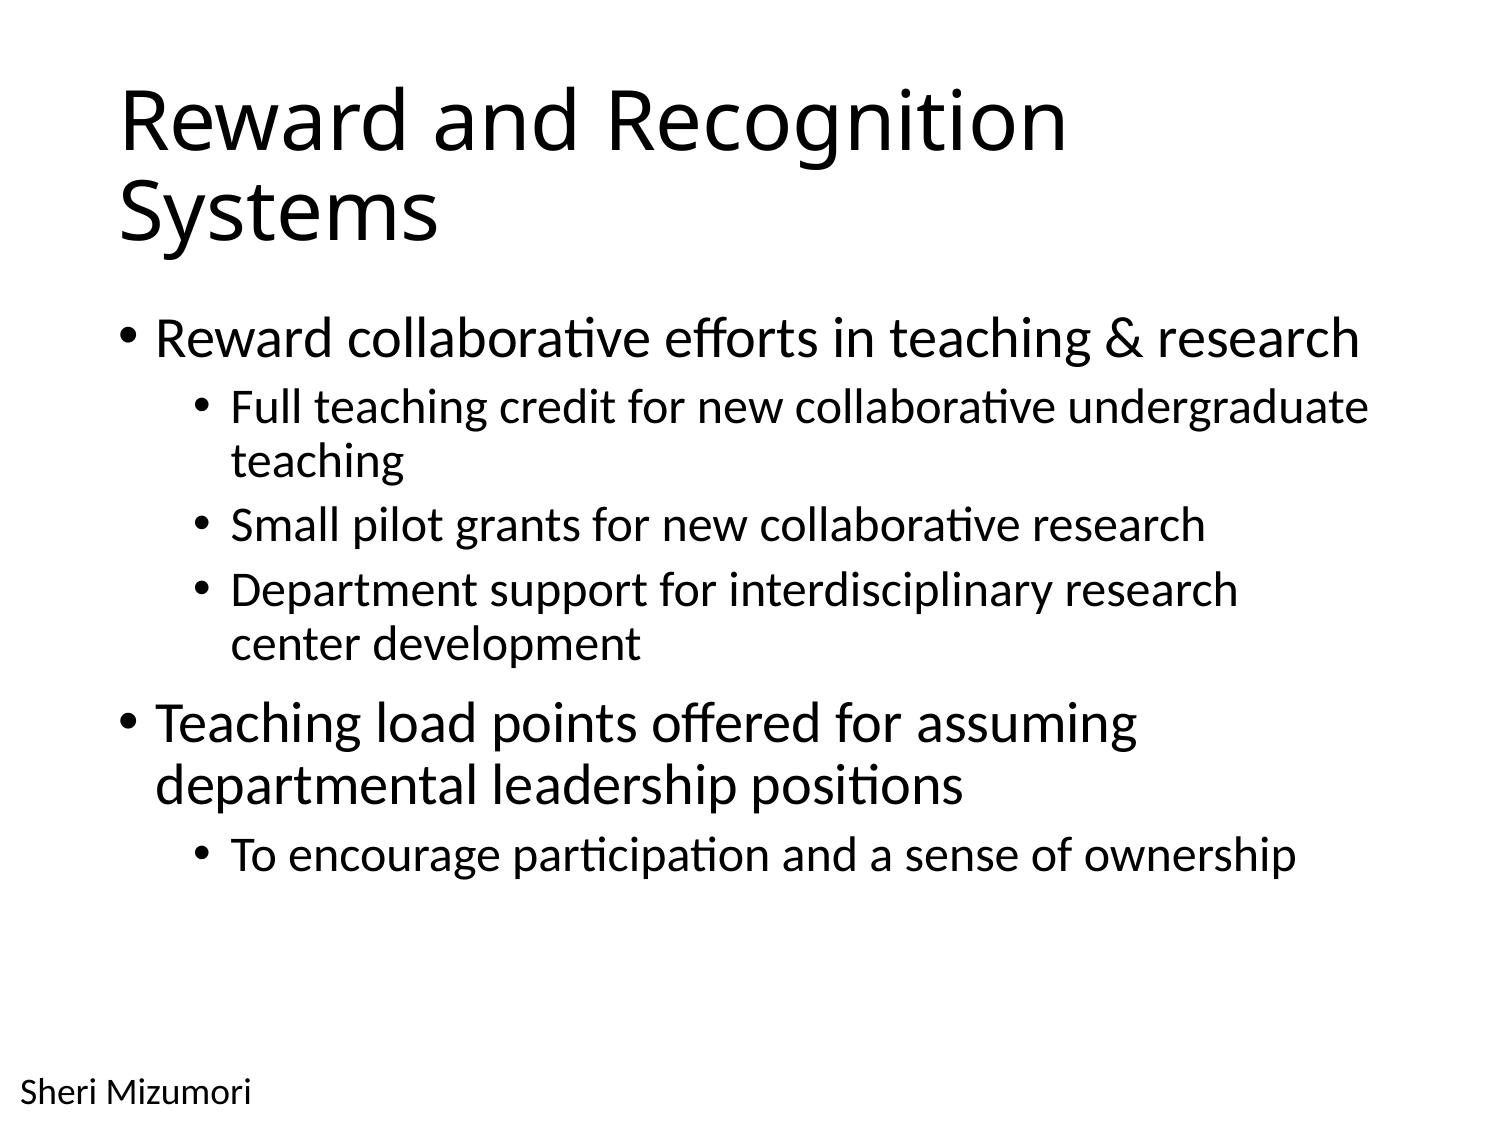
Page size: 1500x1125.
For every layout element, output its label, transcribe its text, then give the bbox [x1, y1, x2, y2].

list Reward collaborative efforts in teaching & research Full teaching credit for new collaborative undergraduate teaching Small pilot grants for new collaborative research Department support for interdisciplinary research center development Teaching load points offered for assuming departmental leadership positions To encourage participation and a sense of ownership [103, 299, 1397, 1014]
text_box Sheri Mizumori [5, 1059, 331, 1119]
title Reward and Recognition Systems [103, 59, 1397, 278]
